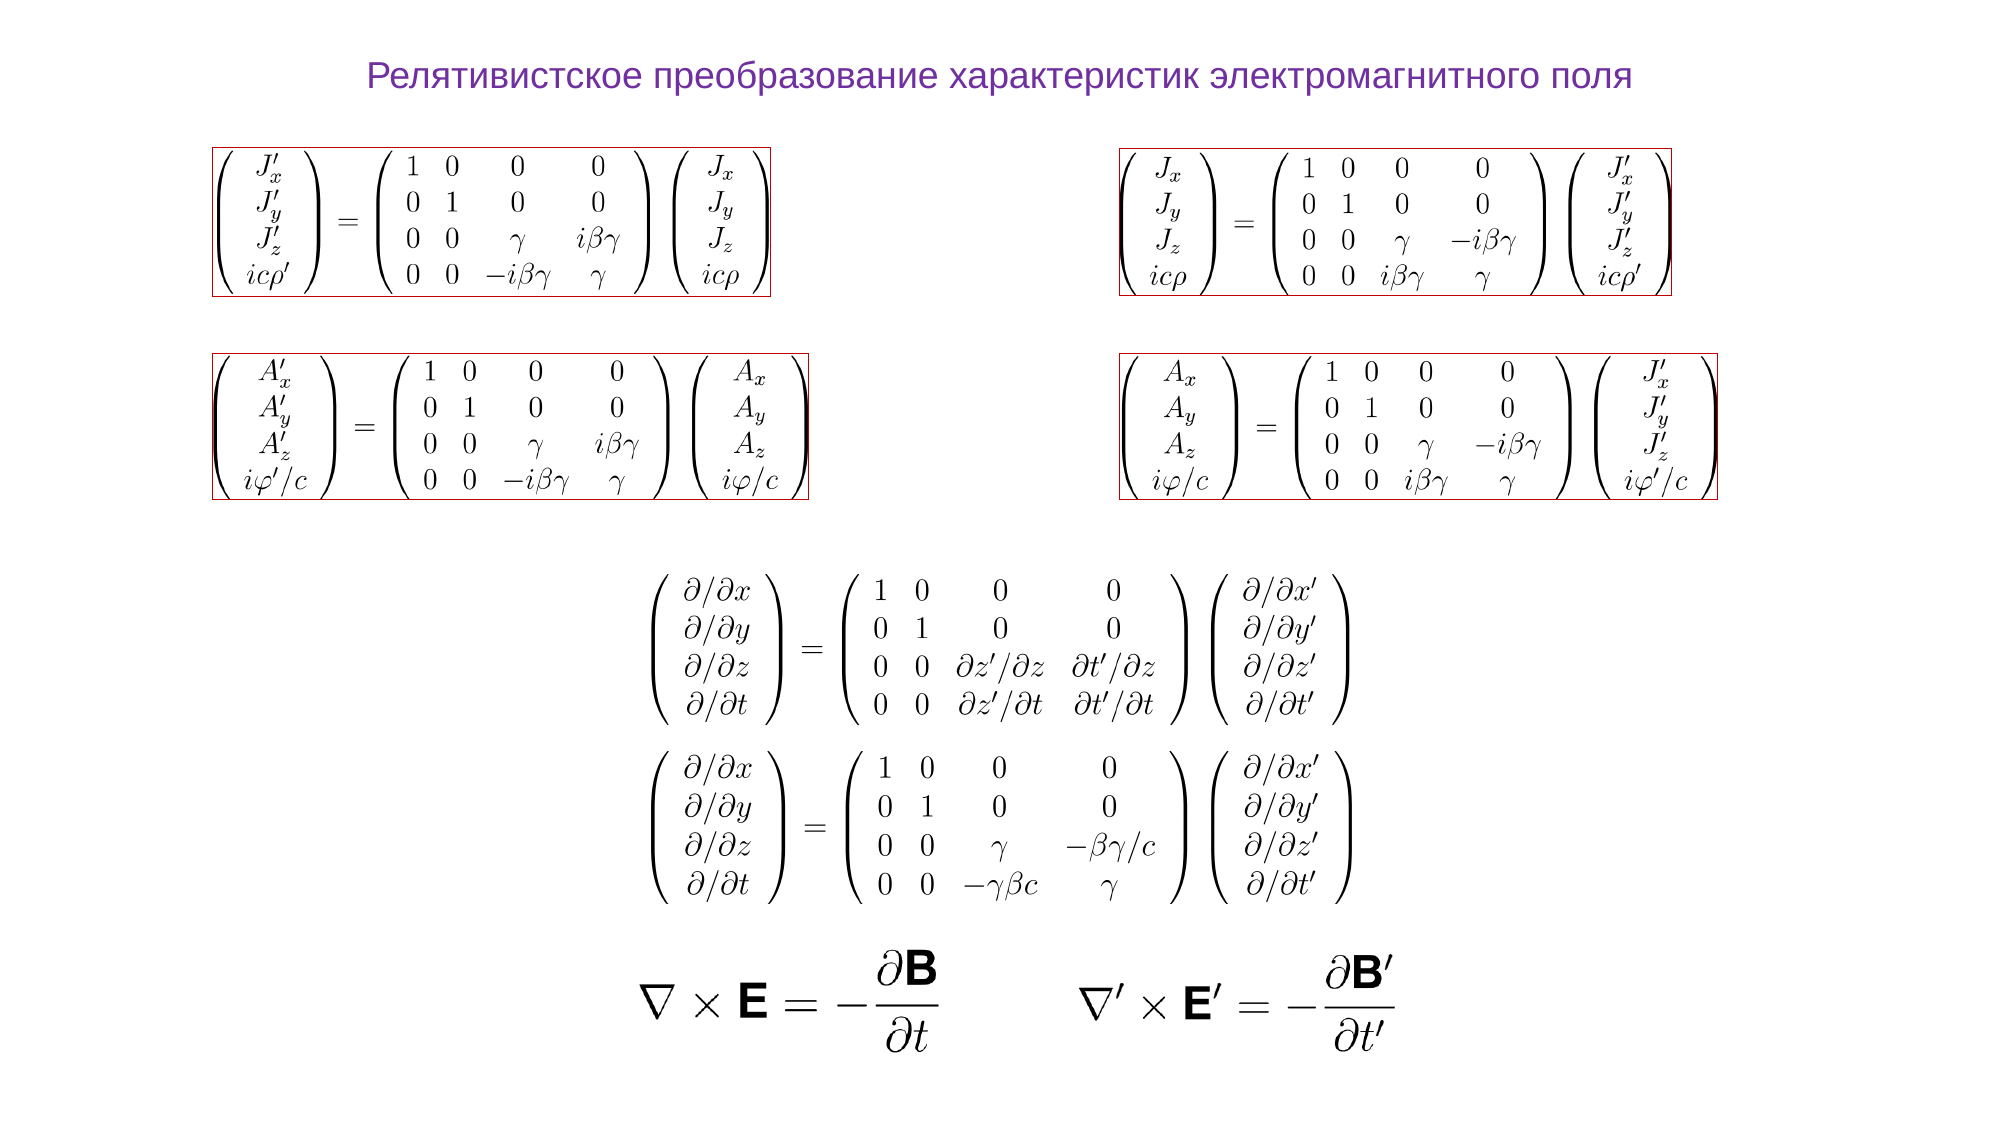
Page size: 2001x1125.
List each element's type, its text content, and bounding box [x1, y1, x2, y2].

picture [648, 749, 1352, 904]
picture [212, 146, 771, 297]
picture [650, 571, 1350, 726]
text_box Релятивистское преобразование характеристик электромагнитного поля [351, 43, 1649, 104]
picture [1119, 353, 1718, 500]
picture [212, 353, 809, 500]
picture [1119, 148, 1672, 296]
picture [1079, 948, 1396, 1052]
picture [637, 947, 942, 1053]
